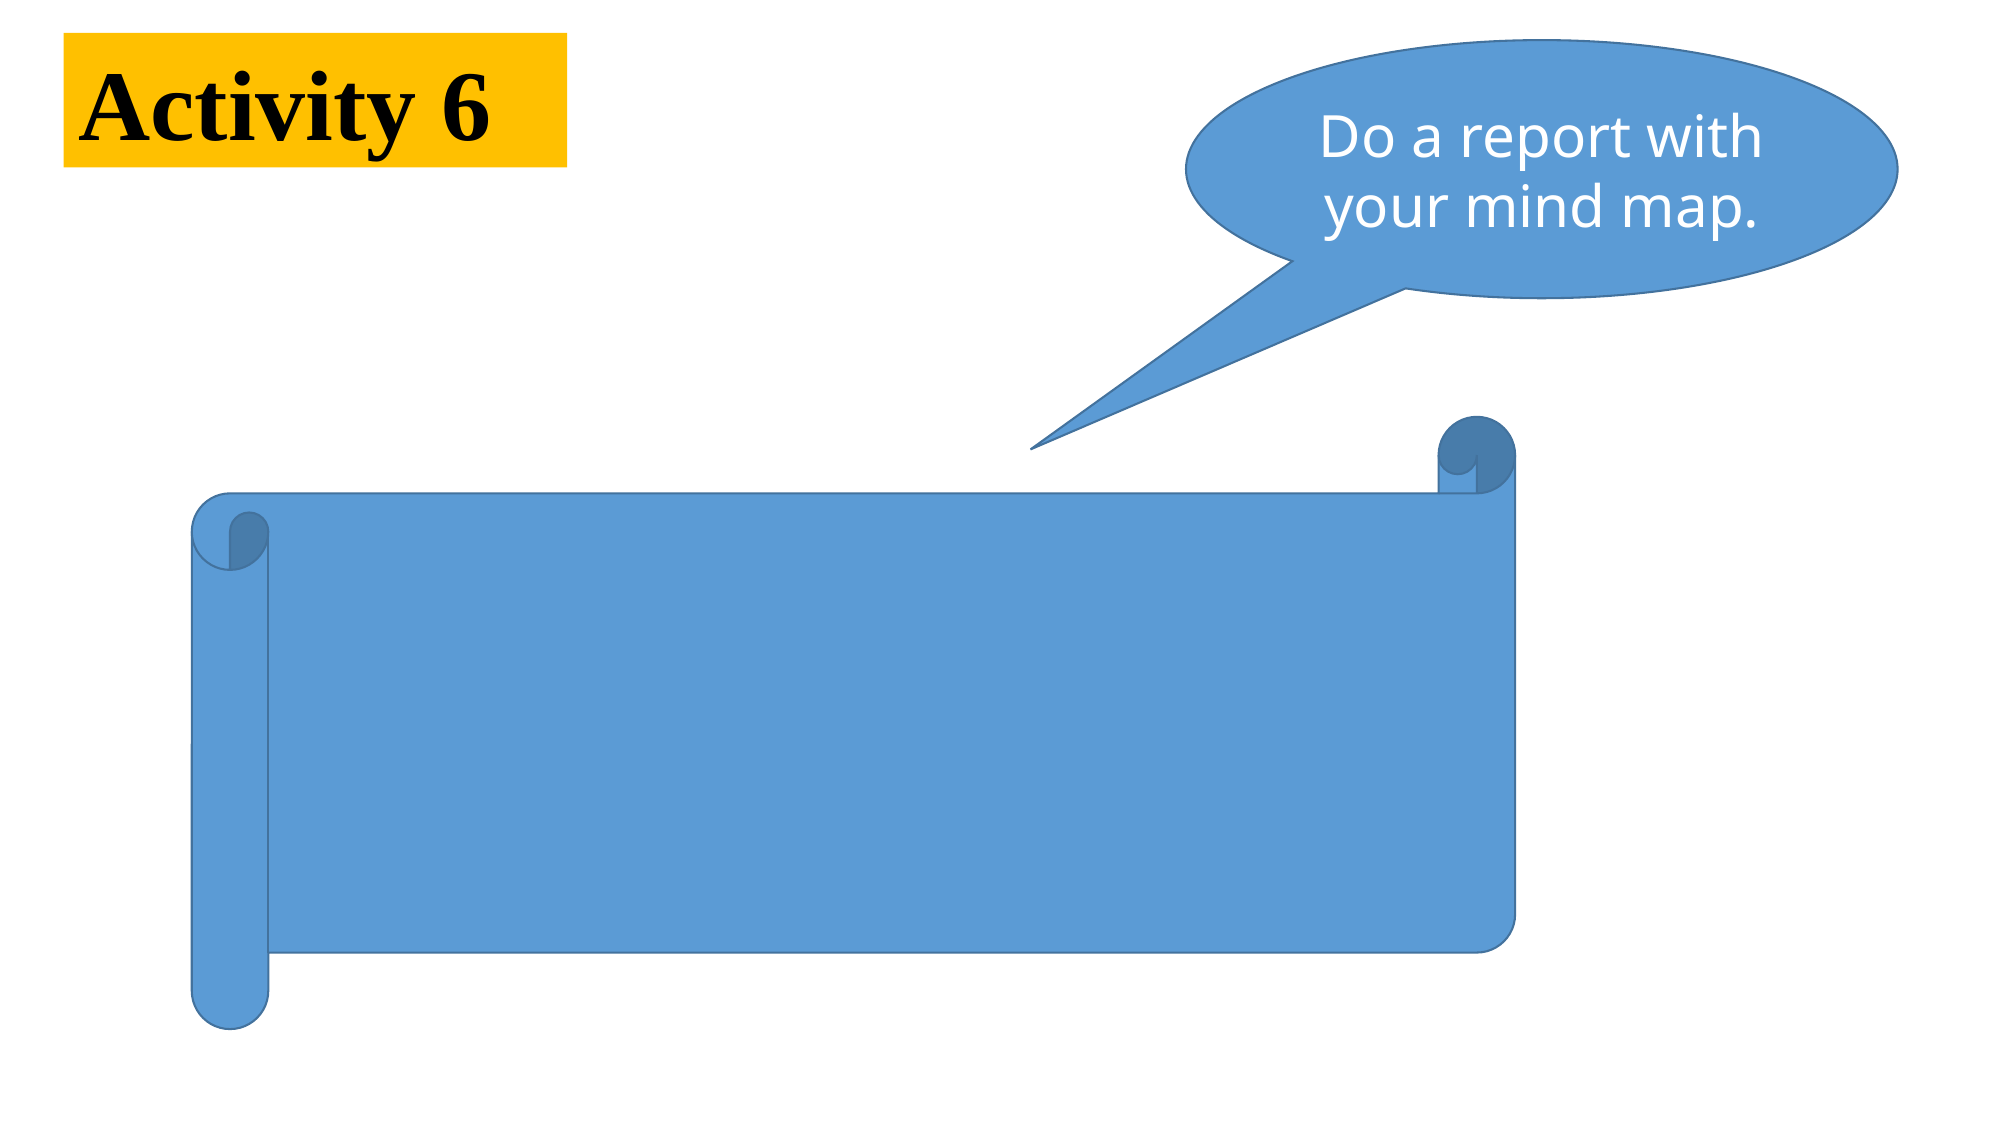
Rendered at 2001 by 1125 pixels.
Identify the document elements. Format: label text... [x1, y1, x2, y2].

text_box Activity 6 [63, 32, 568, 168]
text_box Do a report with your mind map. [1029, 39, 1899, 451]
text_box [190, 415, 1517, 1031]
